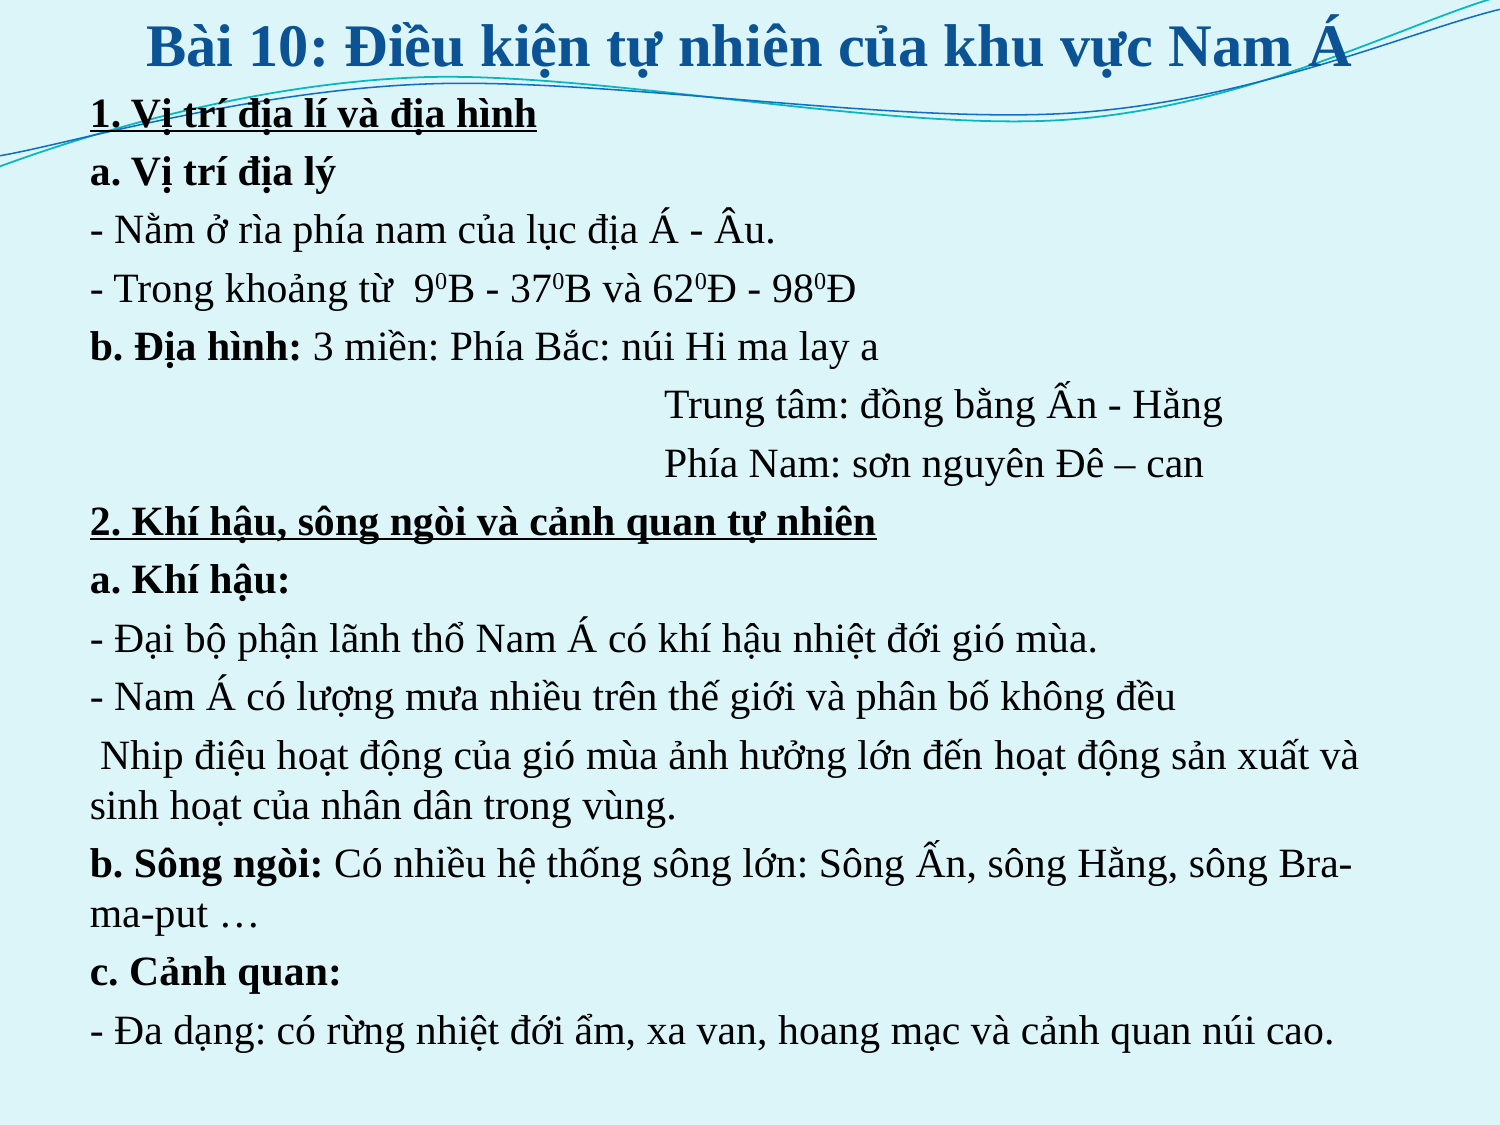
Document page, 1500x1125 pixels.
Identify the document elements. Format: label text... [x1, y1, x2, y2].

text_box Bài 10: Điều kiện tự nhiên của khu vực Nam Á [74, 0, 1425, 79]
list 1. Vị trí địa lí và địa hình a. Vị trí địa lý - Nằm ở rìa phía nam của lục địa Á - Âu. - Trong khoảng từ 90B - 370B và 620Đ - 980Đ b. Địa hình: 3 miền: Phía Bắc: núi Hi ma lay a Trung tâm: đồng bằng Ấn - Hằng Phía Nam: sơn nguyên Đê – can 2. Khí hậu, sông ngòi và cảnh quan tự nhiên a. Khí hậu: - Đại bộ phận lãnh thổ Nam Á có khí hậu nhiệt đới gió mùa. - Nam Á có lượng mưa nhiều trên thế giới và phân bố không đều Nhip điệu hoạt động của gió mùa ảnh hưởng lớn đến hoạt động sản xuất và sinh hoạt của nhân dân trong vùng. b. Sông ngòi: Có nhiều hệ thống sông lớn: Sông Ấn, sông Hằng, sông Bra-ma-put … c. Cảnh quan: - Đa dạng: có rừng nhiệt đới ẩm, xa van, hoang mạc và cảnh quan núi cao. [75, 79, 1425, 1106]
